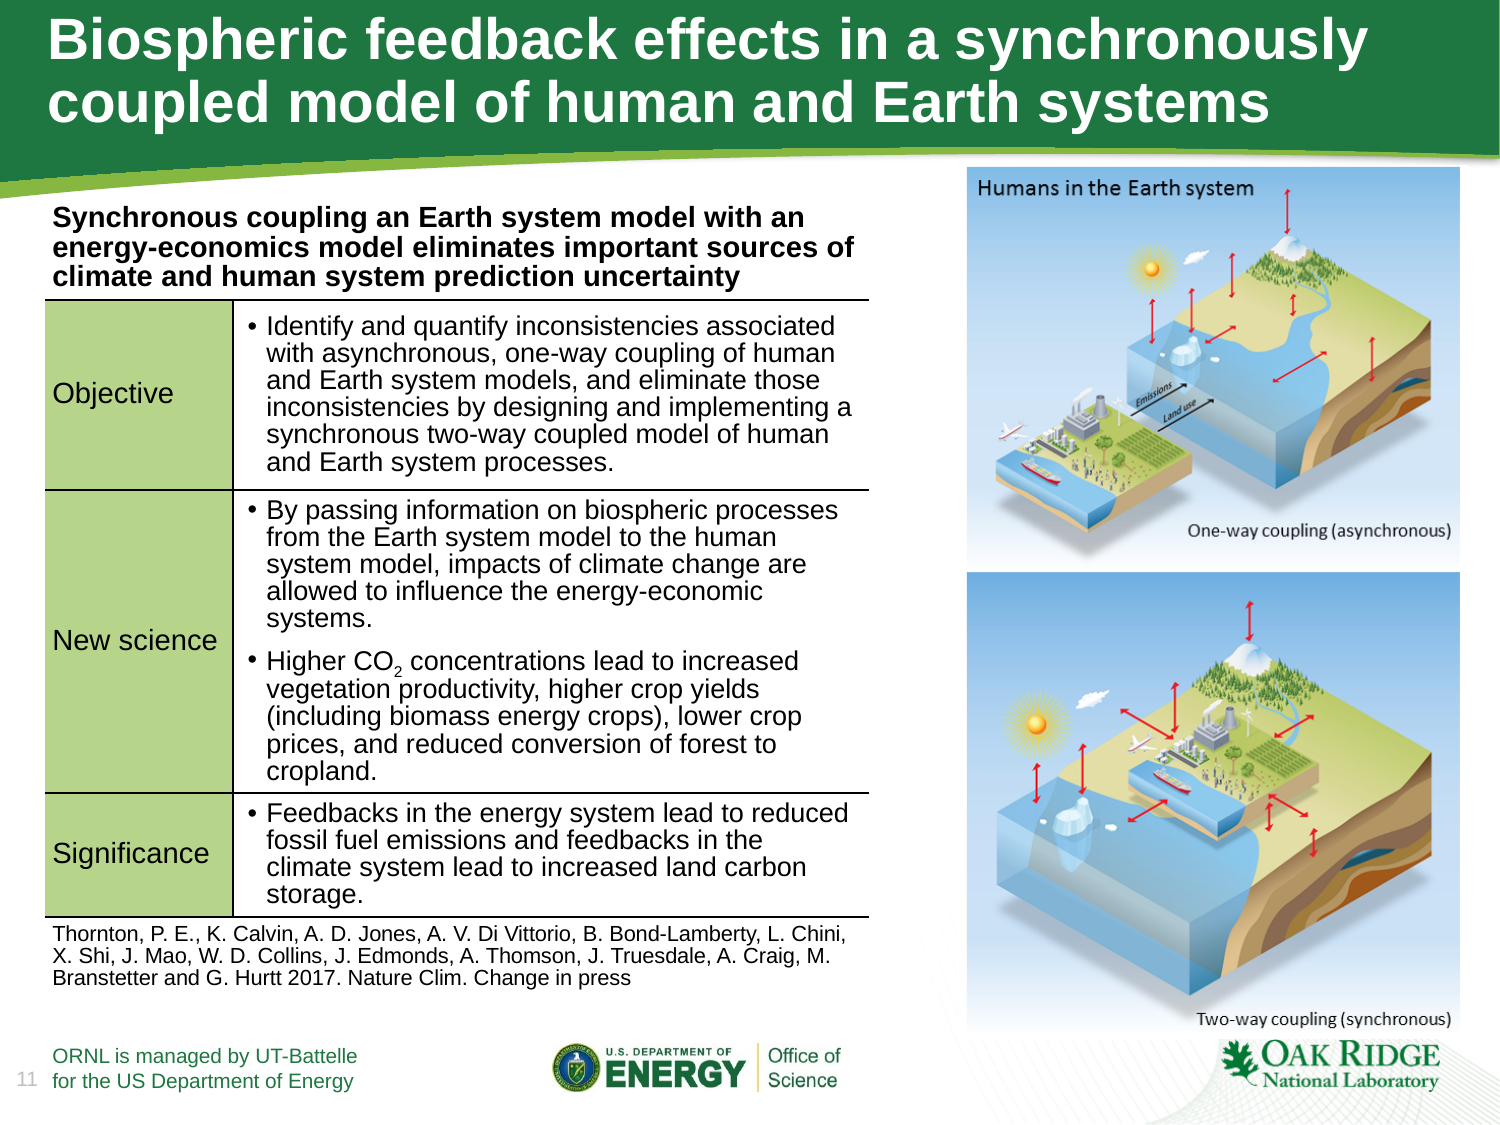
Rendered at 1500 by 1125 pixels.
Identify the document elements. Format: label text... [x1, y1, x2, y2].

table_cell New science [45, 491, 232, 792]
table_cell Identify and quantify inconsistencies associated with asynchronous, one-way coupling of human and Earth system models, and eliminate those inconsistencies by designing and implementing a synchronous two-way coupled model of human and Earth system processes. [234, 301, 869, 489]
table_cell Thornton, P. E., K. Calvin, A. D. Jones, A. V. Di Vittorio, B. Bond-Lamberty, L. Chini, X. Shi, J. Mao, W. D. Collins, J. Edmonds, A. Thomson, J. Truesdale, A. Craig, M. Branstetter and G. Hurtt 2017. Nature Clim. Change in press [45, 918, 869, 1032]
table_header Synchronous coupling an Earth system model with an energy-economics model eliminates important sources of climate and human system prediction uncertainty [45, 196, 869, 299]
picture [552, 165, 1500, 1125]
table_cell By passing information on biospheric processes from the Earth system model to the human system model, impacts of climate change are allowed to influence the energy-economic systems. Higher CO2 concentrations lead to increased vegetation productivity, higher crop yields (including biomass energy crops), lower crop prices, and reduced conversion of forest to cropland. [234, 491, 869, 792]
title Biospheric feedback effects in a synchronously coupled model of human and Earth systems [32, 0, 1449, 144]
table_cell Objective [45, 301, 232, 489]
table_cell Significance [45, 794, 232, 916]
table_cell Feedbacks in the energy system lead to reduced fossil fuel emissions and feedbacks in the climate system lead to increased land carbon storage. [234, 794, 869, 916]
